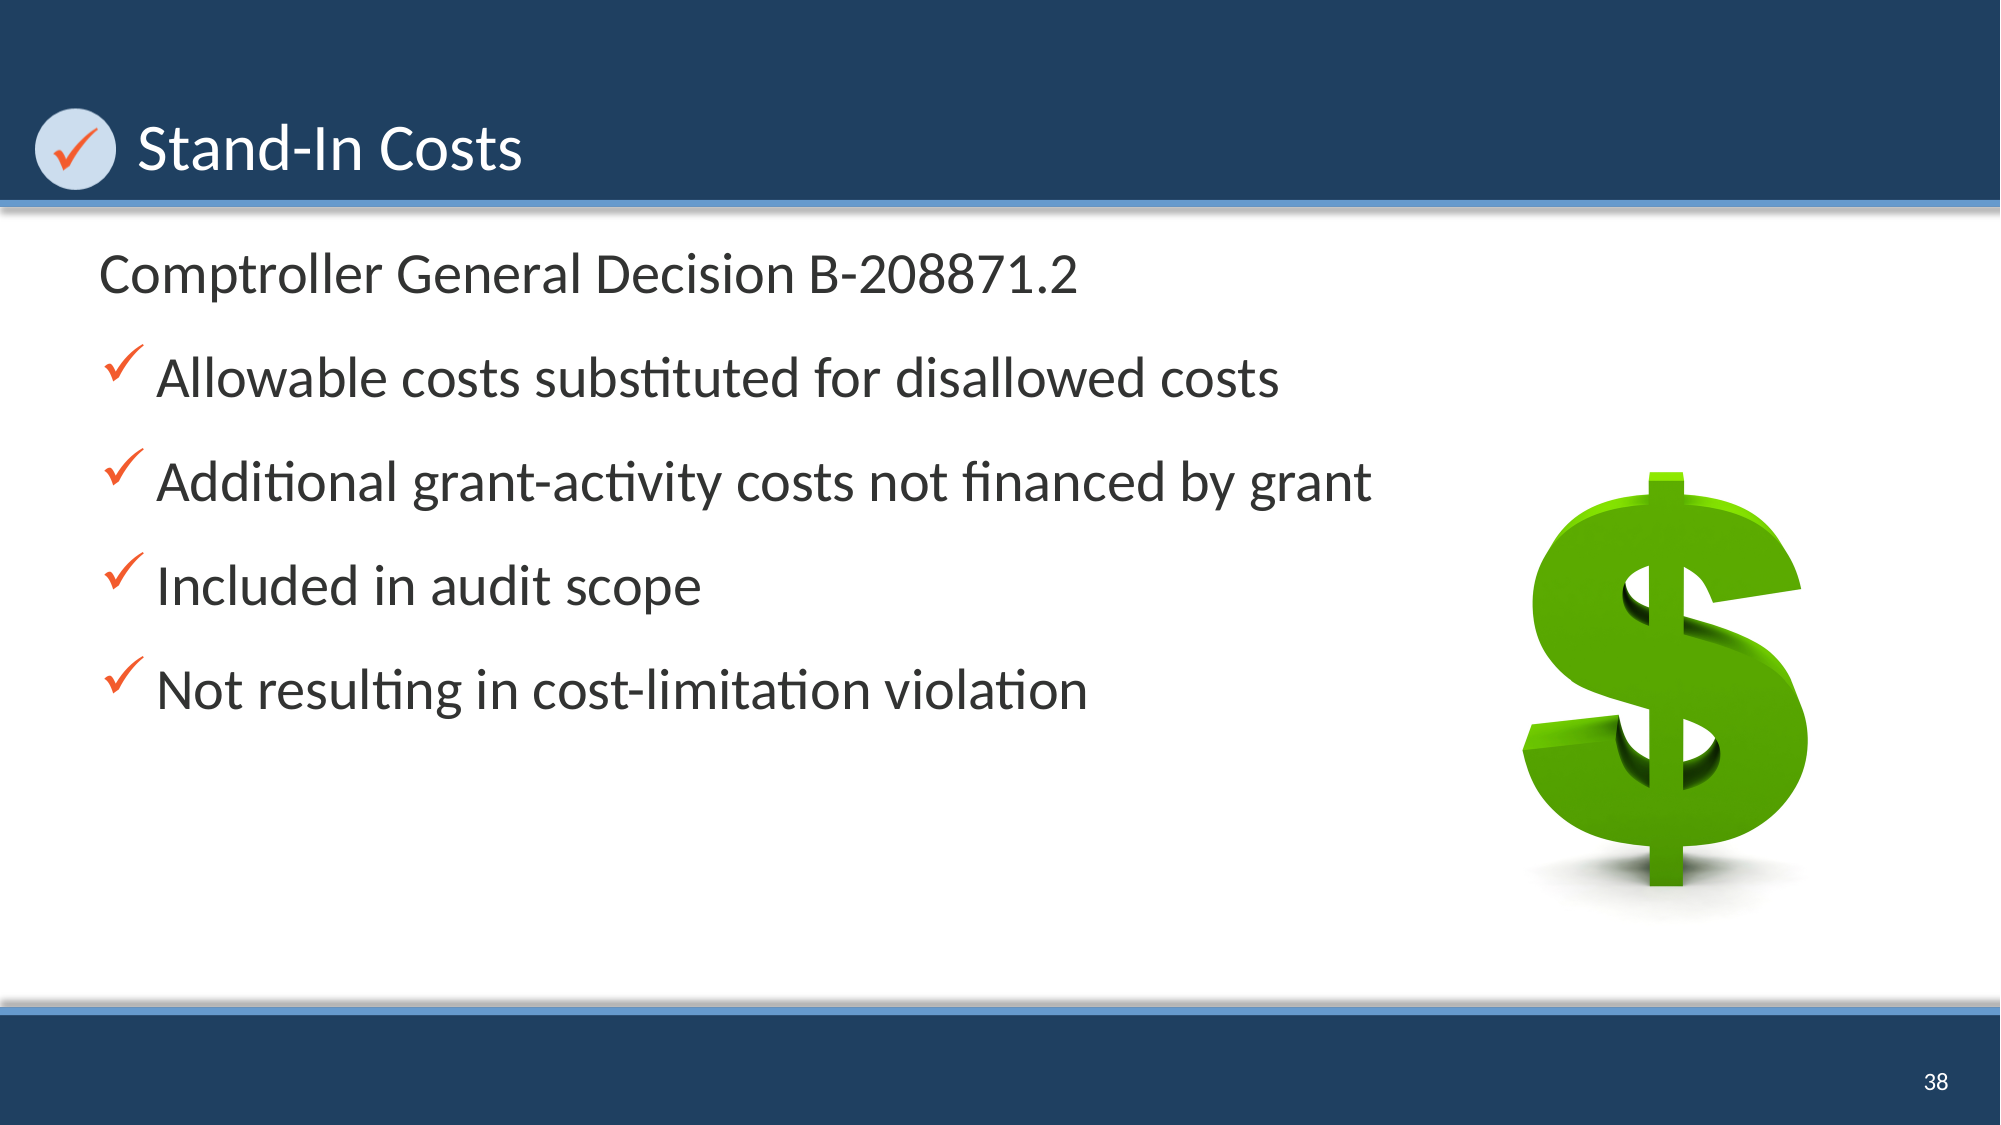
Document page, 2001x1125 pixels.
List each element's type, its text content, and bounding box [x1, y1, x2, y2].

title Stand-In Costs [122, 11, 1987, 193]
list Comptroller General Decision B-208871.2 Allowable costs substituted for disallowed costs Additional grant-activity costs not financed by grant Included in audit scope Not resulting in cost-limitation violation [84, 233, 1434, 1014]
picture [0, 0, 2000, 222]
slide_number 38 [1514, 1050, 1965, 1111]
picture [0, 992, 2000, 1125]
picture [1414, 430, 1916, 932]
